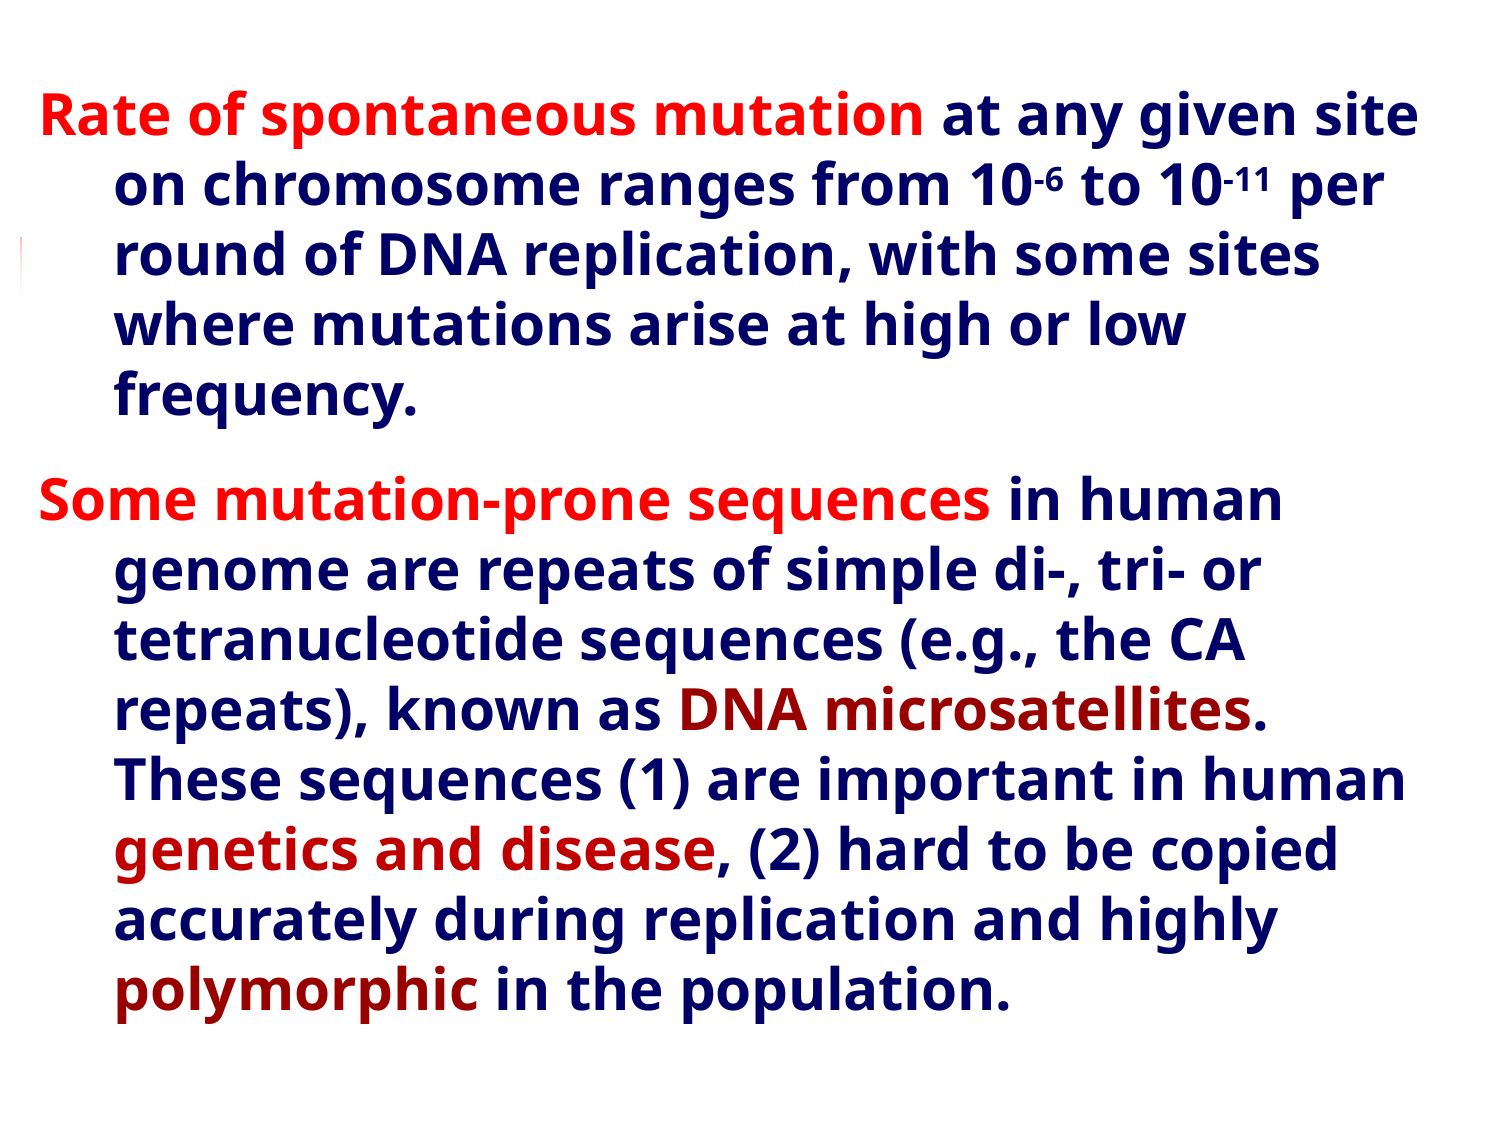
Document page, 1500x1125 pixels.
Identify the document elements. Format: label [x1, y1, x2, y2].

text_box [22, 68, 1455, 1041]
